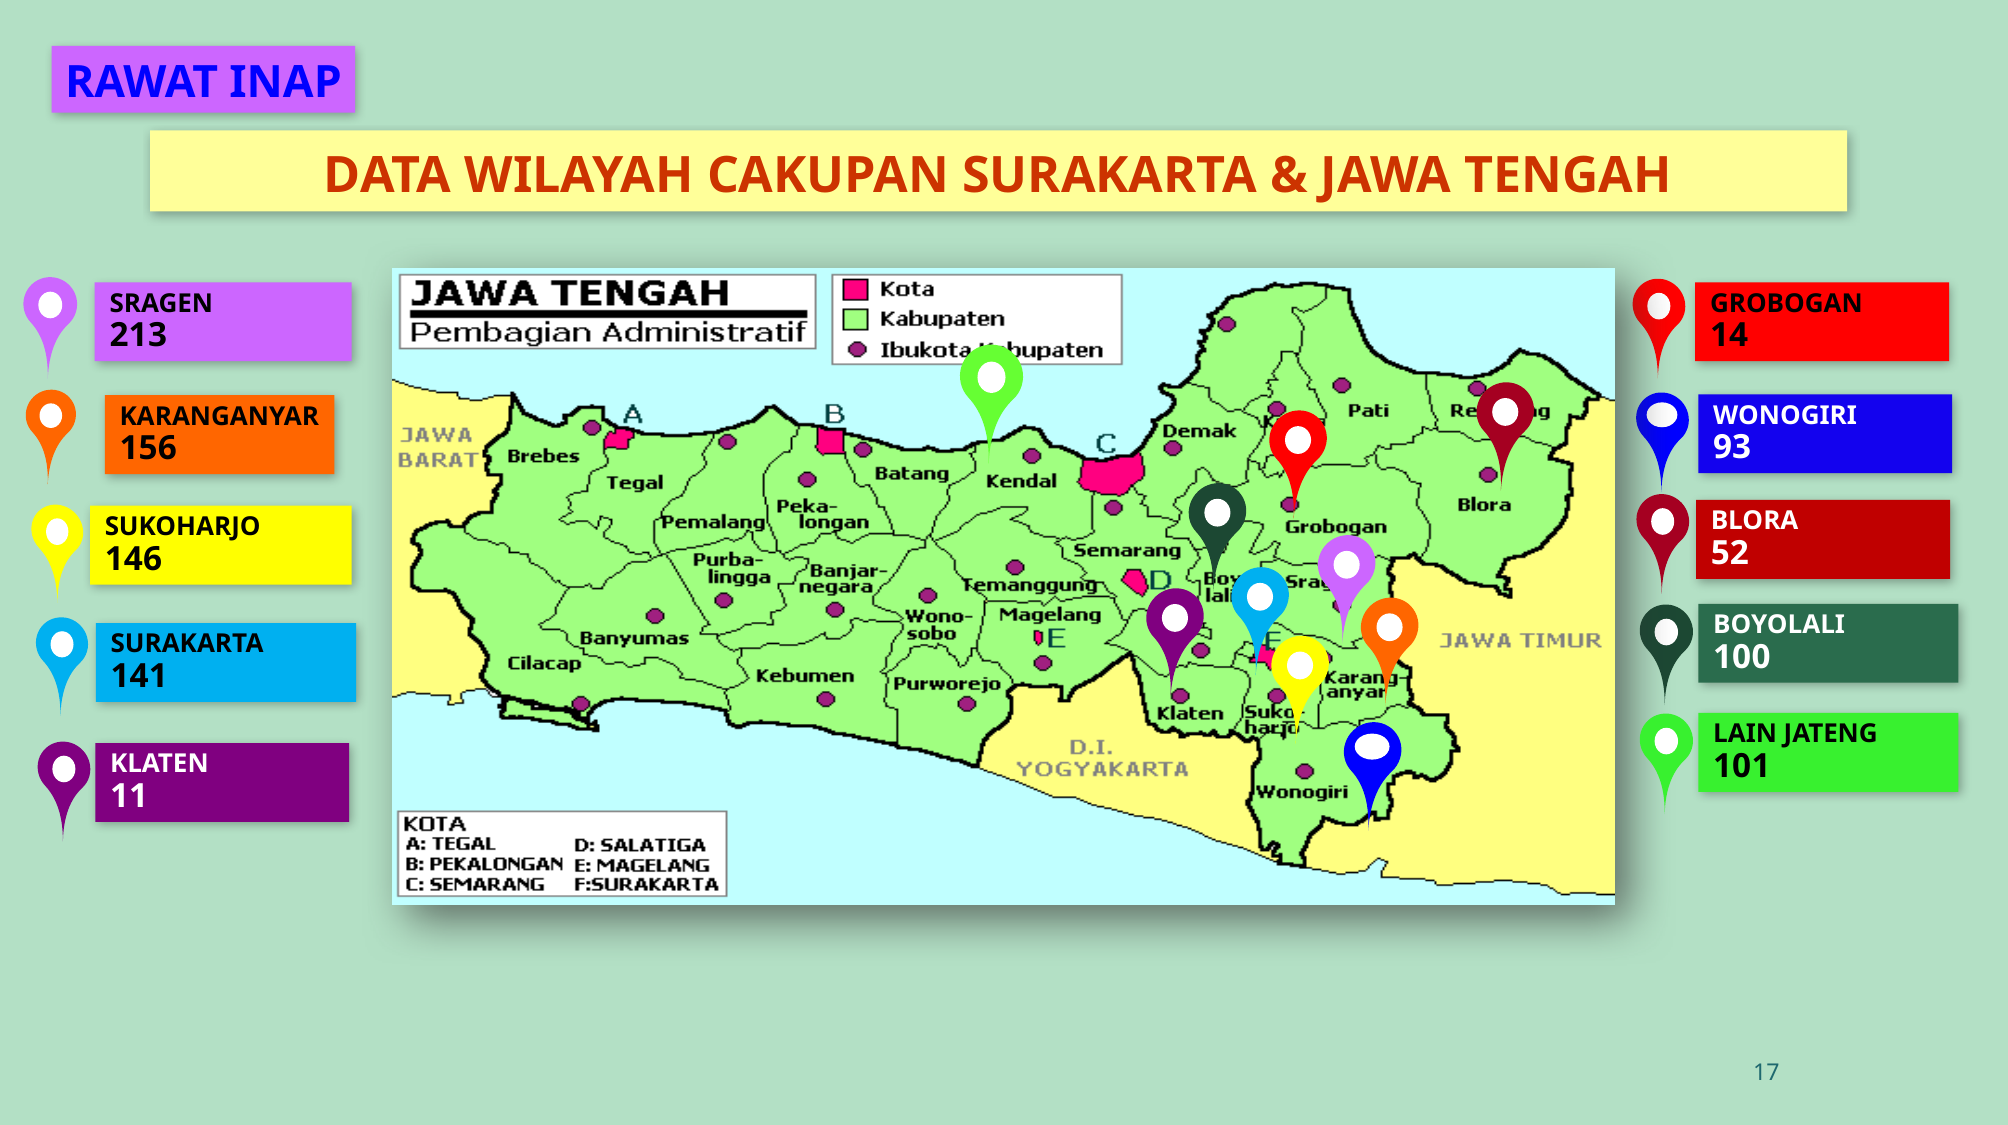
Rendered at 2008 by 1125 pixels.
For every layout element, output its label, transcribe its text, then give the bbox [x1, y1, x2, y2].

text_box RAWAT INAP [51, 45, 356, 113]
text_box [25, 389, 350, 476]
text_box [32, 503, 352, 586]
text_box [1636, 391, 1953, 475]
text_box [38, 741, 350, 824]
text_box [1640, 603, 1959, 684]
slide_number 17 [1326, 1042, 1795, 1103]
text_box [1636, 493, 1951, 580]
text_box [23, 277, 352, 363]
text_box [36, 616, 357, 703]
title DATA WILAYAH CAKUPAN SURAKARTA & JAWA TENGAH [150, 130, 1848, 212]
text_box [392, 268, 1615, 905]
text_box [1633, 278, 1950, 363]
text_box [1640, 712, 1959, 793]
